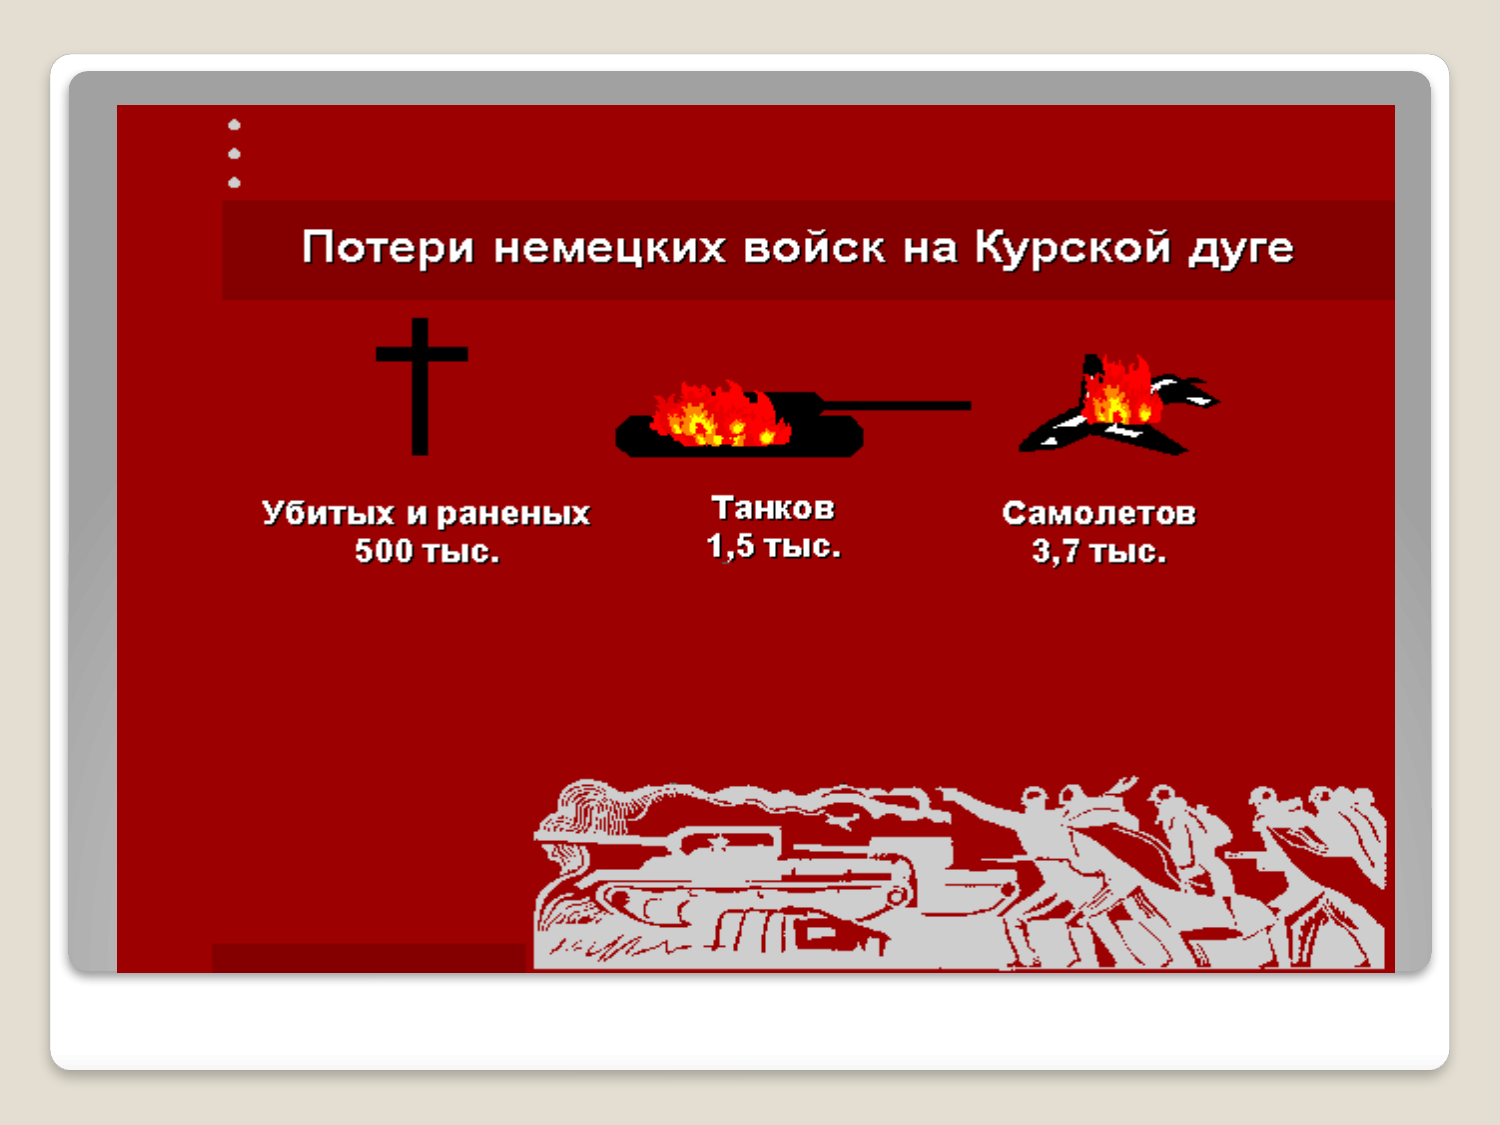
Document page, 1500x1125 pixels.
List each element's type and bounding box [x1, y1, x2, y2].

list [116, 105, 1395, 973]
